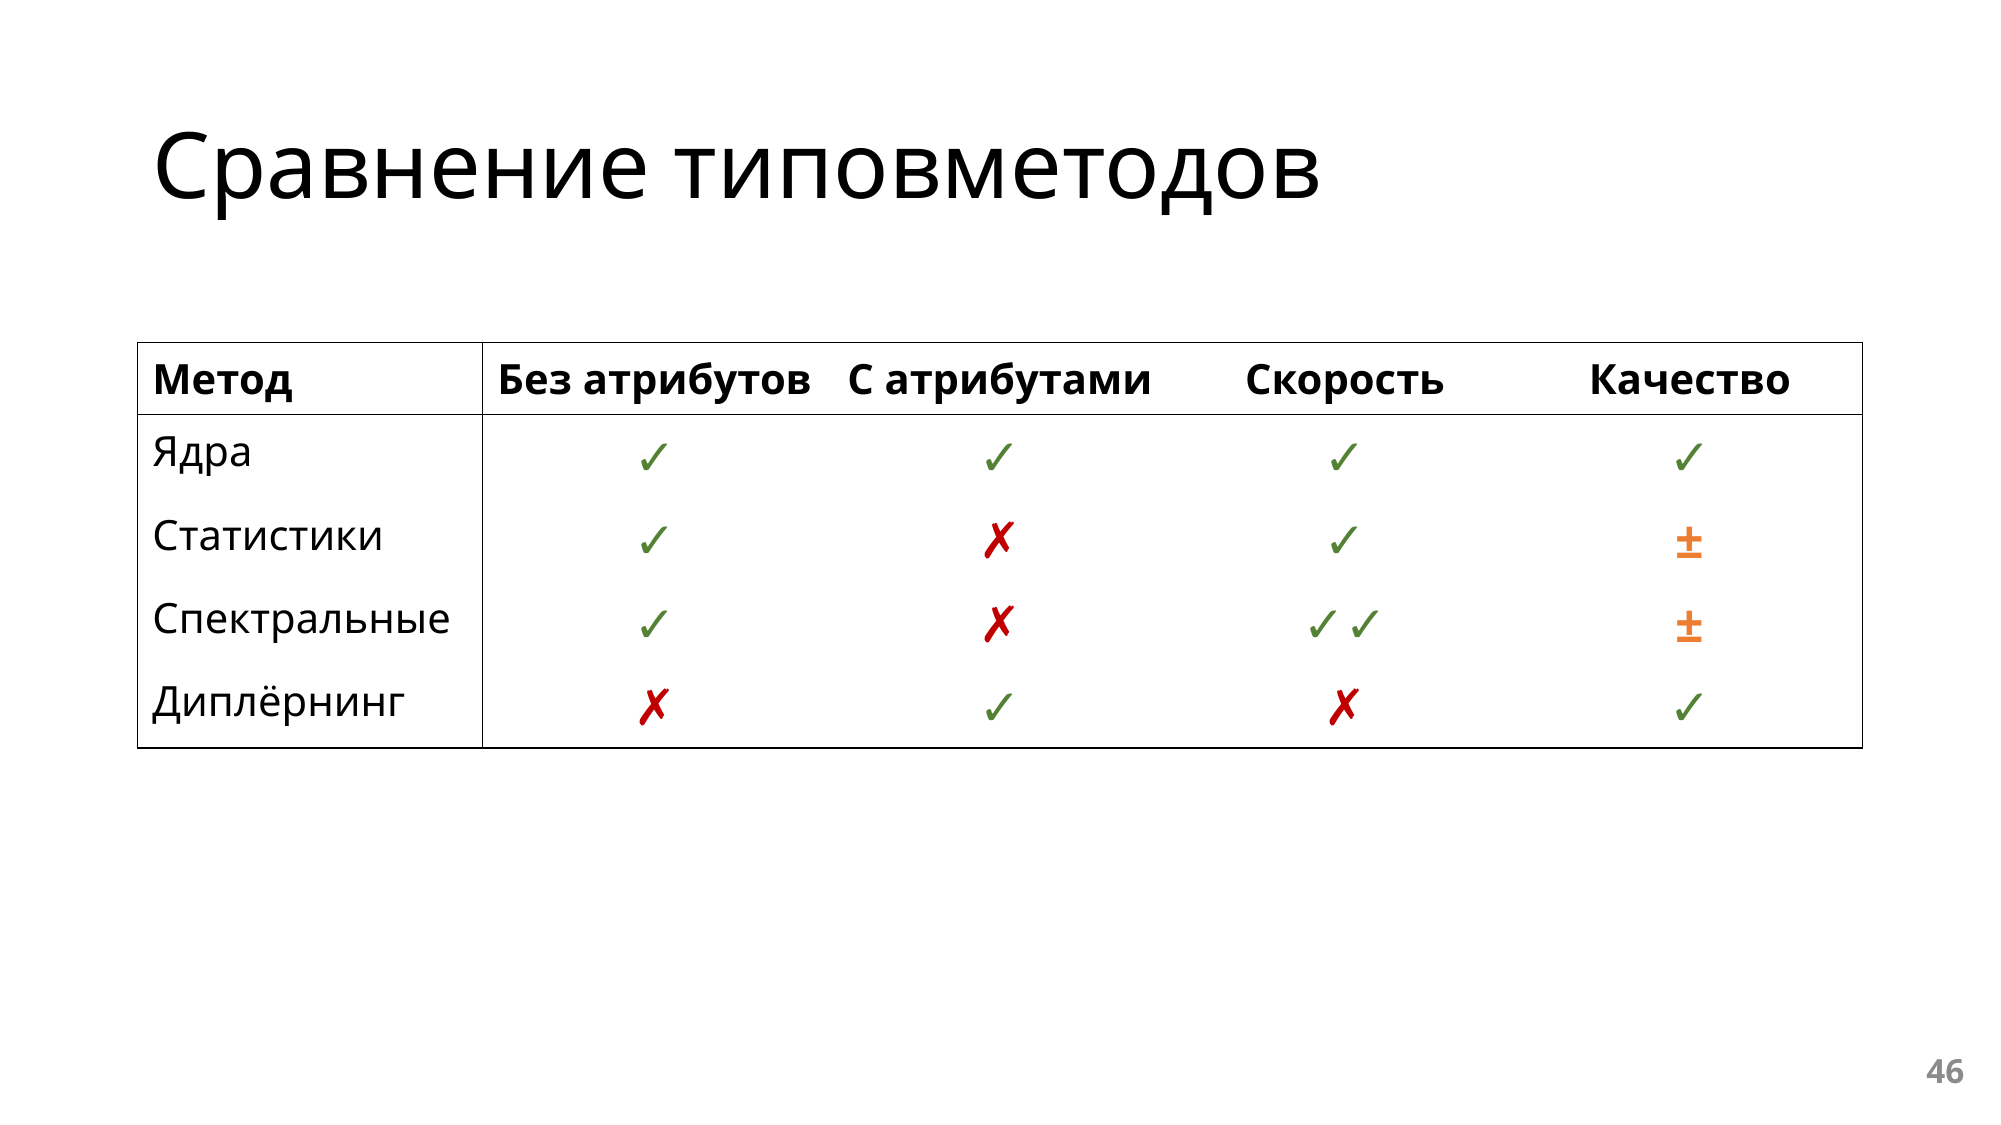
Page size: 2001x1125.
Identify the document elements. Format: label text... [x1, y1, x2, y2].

table_cell ± [1517, 581, 1862, 665]
table_cell Спектральные [138, 581, 482, 665]
table_cell ✓ [1172, 415, 1517, 498]
table_cell ✓✓ [1172, 581, 1517, 665]
table_cell ✓ [483, 415, 827, 498]
title Сравнение типовметодов [137, 59, 1863, 278]
slide_number 46 [1529, 1042, 1980, 1103]
table_header Качество [1517, 343, 1862, 414]
table_cell ✗ [483, 665, 827, 747]
table_cell ✓ [827, 415, 1172, 498]
table_header Скорость [1172, 343, 1517, 414]
table_cell ✓ [1517, 665, 1862, 747]
table_cell ± [1517, 498, 1862, 581]
table_cell ✓ [1172, 498, 1517, 581]
table_cell Диплёрнинг [138, 665, 482, 747]
table_header Метод [138, 343, 482, 414]
table_header С атрибутами [827, 343, 1172, 414]
table_cell Ядра [138, 415, 482, 498]
table_cell ✓ [483, 581, 827, 665]
table_cell ✗ [827, 498, 1172, 581]
table_cell ✗ [827, 581, 1172, 665]
table_cell ✓ [1517, 415, 1862, 498]
table_cell ✓ [483, 498, 827, 581]
table_cell ✗ [1172, 665, 1517, 747]
table_cell ✓ [827, 665, 1172, 747]
table_cell Статистики [138, 498, 482, 581]
table_header Без атрибутов [483, 343, 827, 414]
